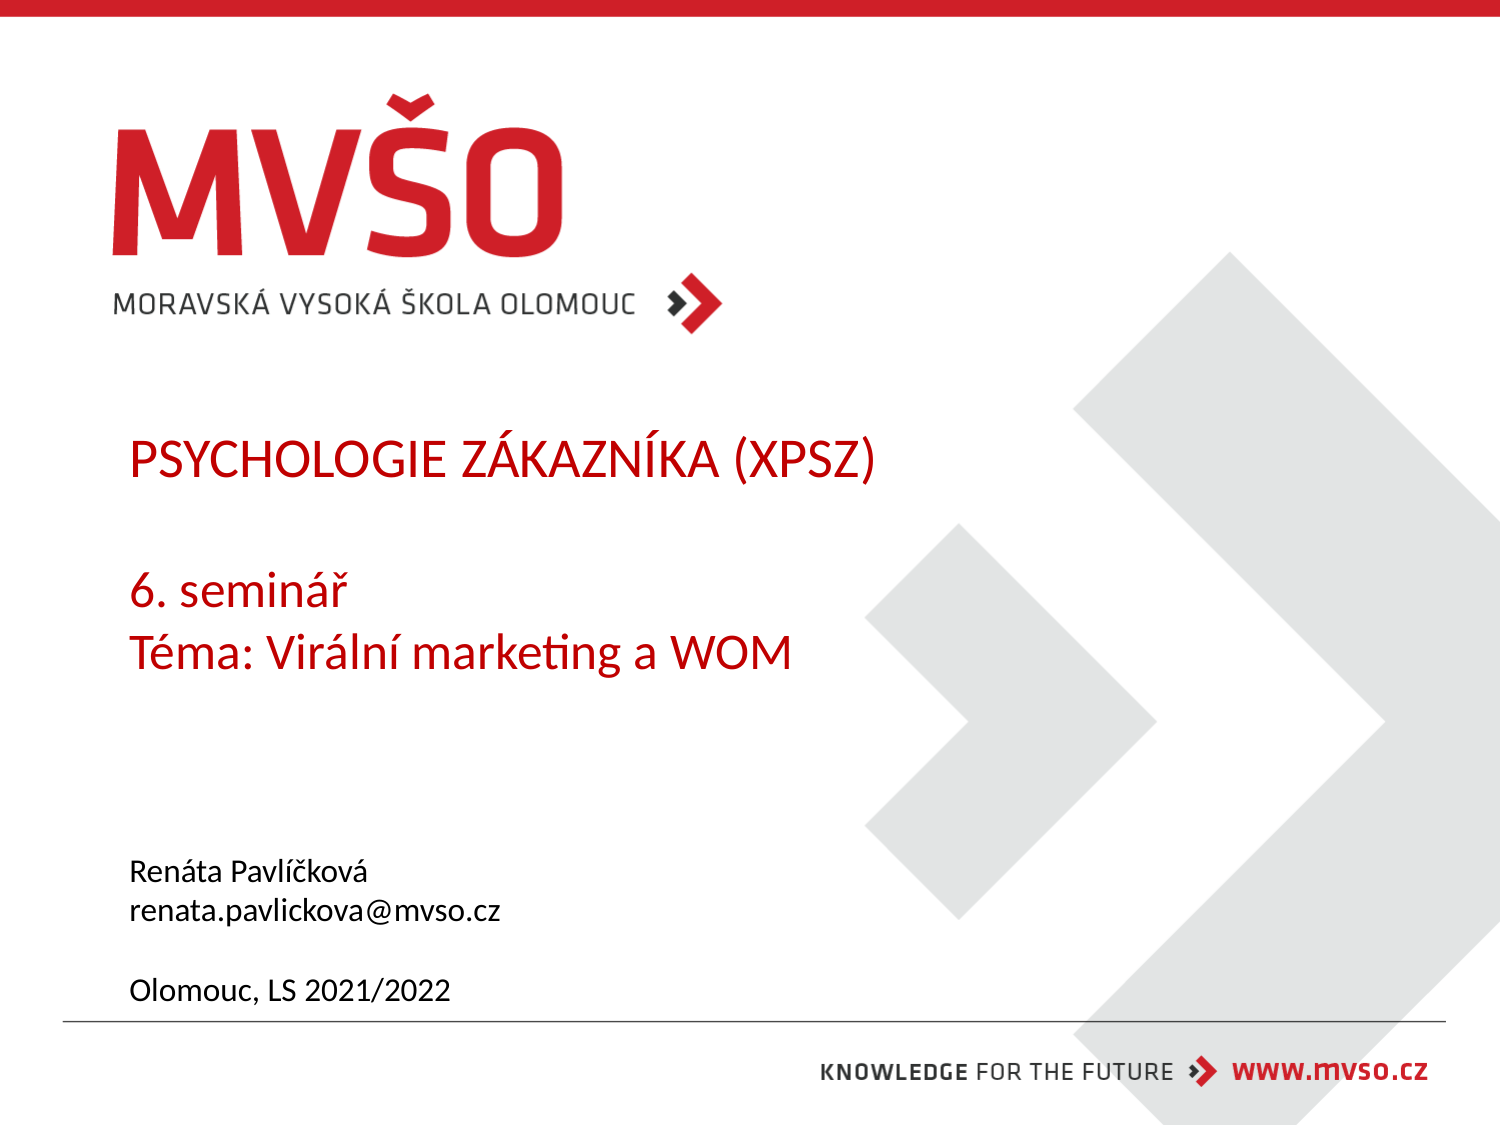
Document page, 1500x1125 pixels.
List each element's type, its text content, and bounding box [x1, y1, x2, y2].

picture [0, 0, 1500, 1125]
text_box Renáta Pavlíčková renata.pavlickova@mvso.cz Olomouc, LS 2021/2022 [129, 848, 657, 997]
title PSYCHOLOGIE ZÁKAZNÍKA (XPSZ) 6. seminář Téma: Virální marketing a WOM [129, 420, 1456, 744]
